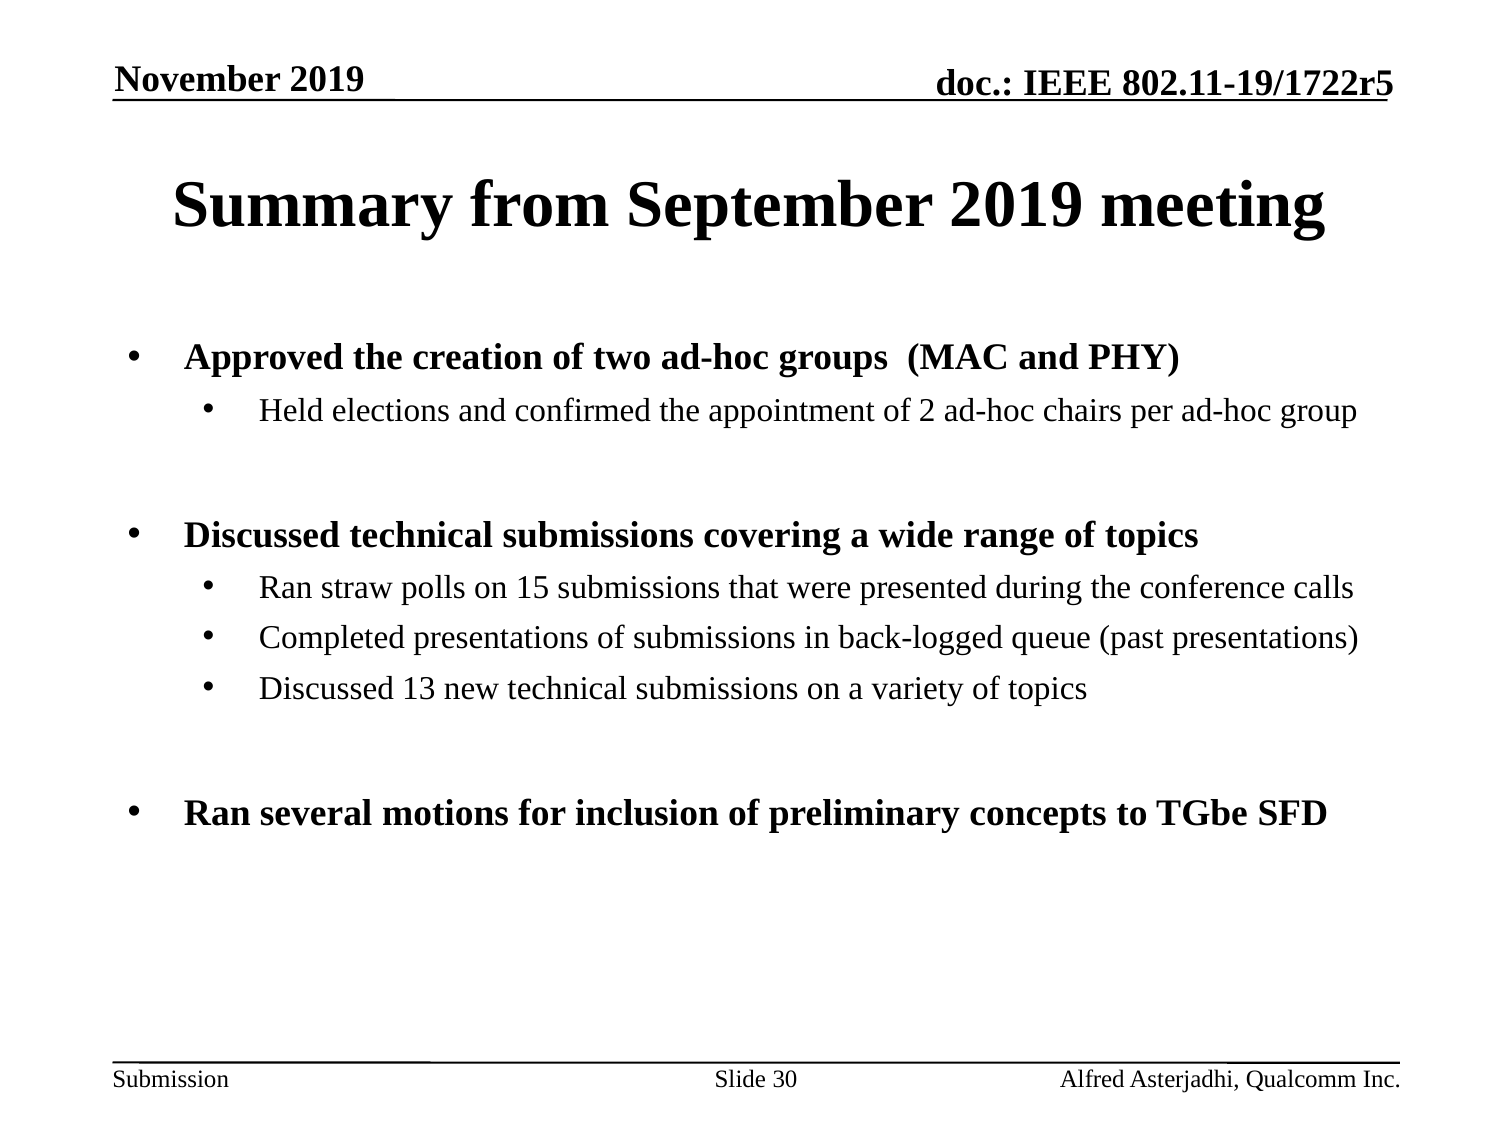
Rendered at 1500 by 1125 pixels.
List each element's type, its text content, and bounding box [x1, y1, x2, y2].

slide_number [114, 54, 423, 100]
footer Alfred Asterjadhi, Qualcomm Inc. [878, 1061, 1402, 1093]
title Summary from September 2019 meeting [112, 112, 1388, 288]
list Approved the creation of two ad-hoc groups (MAC and PHY) Held elections and confirmed the appointment of 2 ad-hoc chairs per ad-hoc group Discussed technical submissions covering a wide range of topics Ran straw polls on 15 submissions that were presented during the conference calls Completed presentations of submissions in back-logged queue (past presentations) Discussed 13 new technical submissions on a variety of topics Ran several motions for inclusion of preliminary concepts to TGbe SFD [112, 324, 1388, 1000]
slide_number Slide 30 [712, 1061, 800, 1123]
